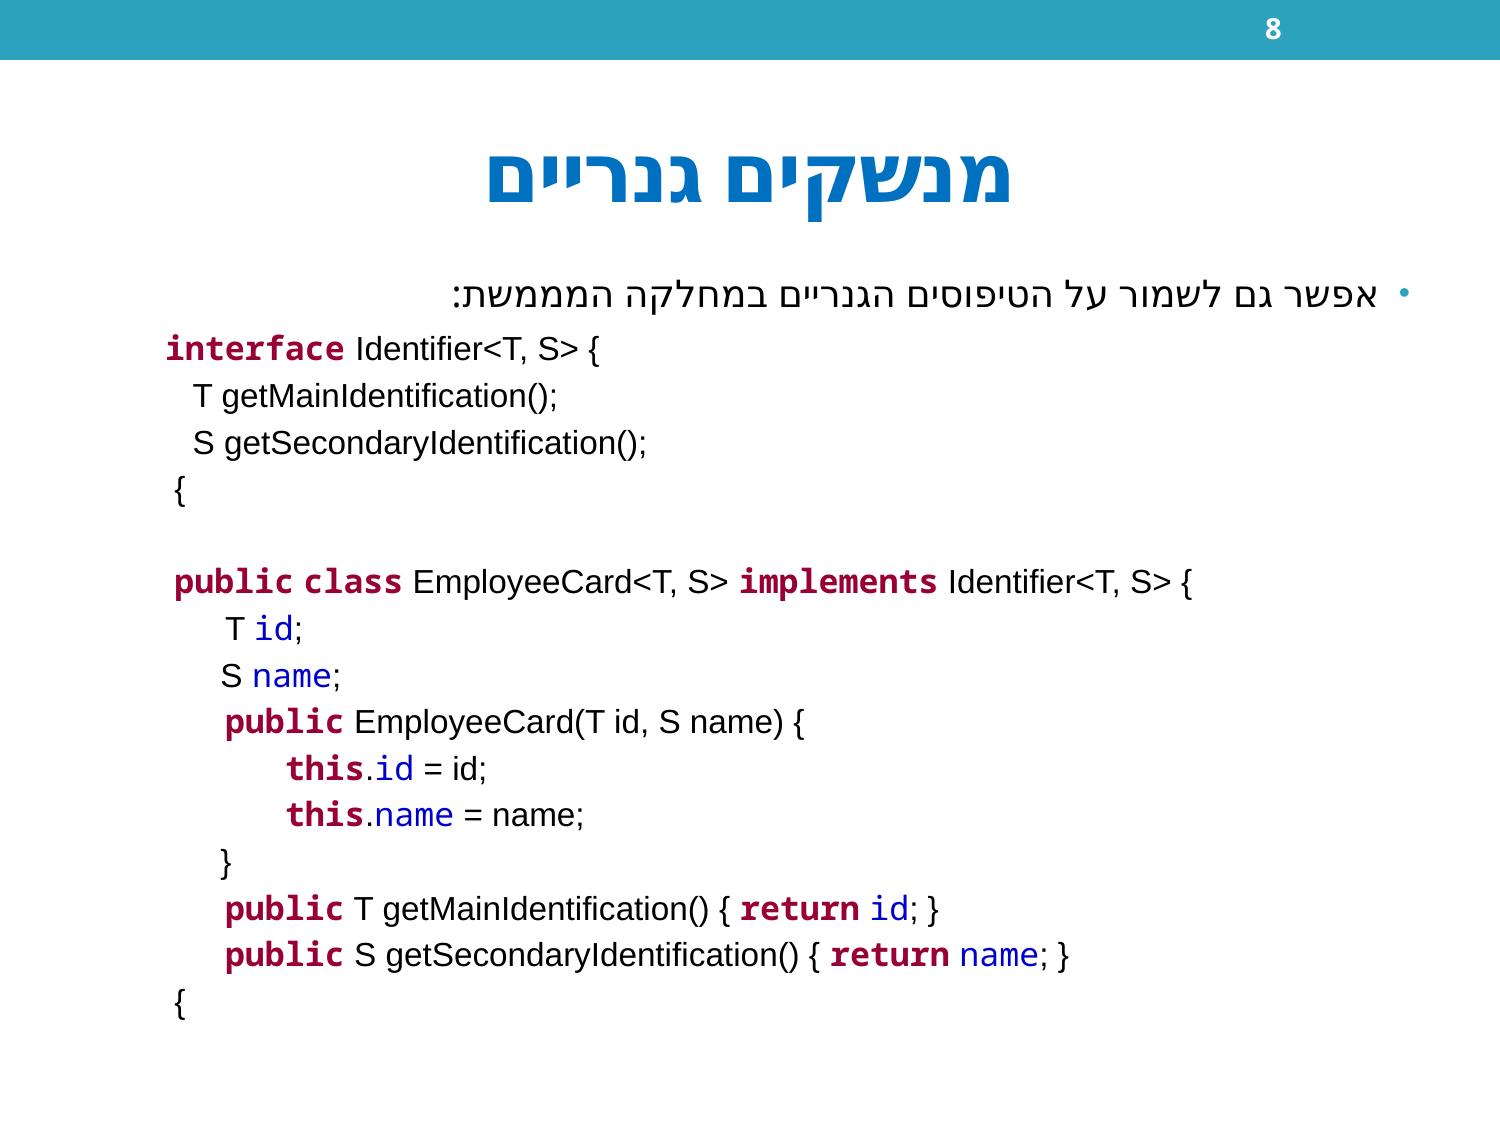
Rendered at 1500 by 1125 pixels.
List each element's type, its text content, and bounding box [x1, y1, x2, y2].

title מנשקים גנריים [75, 87, 1425, 250]
slide_number 8 [1250, 3, 1425, 57]
list אפשר גם לשמור על הטיפוסים הגנריים במחלקה המממשת: interface Identifier<T, S> { T getMainIdentification(); S getSecondaryIdentification(); { public class EmployeeCard<T, S> implements Identifier<T, S> { T id; S name; public EmployeeCard(T id, S name) { this.id = id; this.name = name; } public T getMainIdentification() { return id; } public S getSecondaryIdentification() { return name; } { [150, 262, 1425, 1030]
